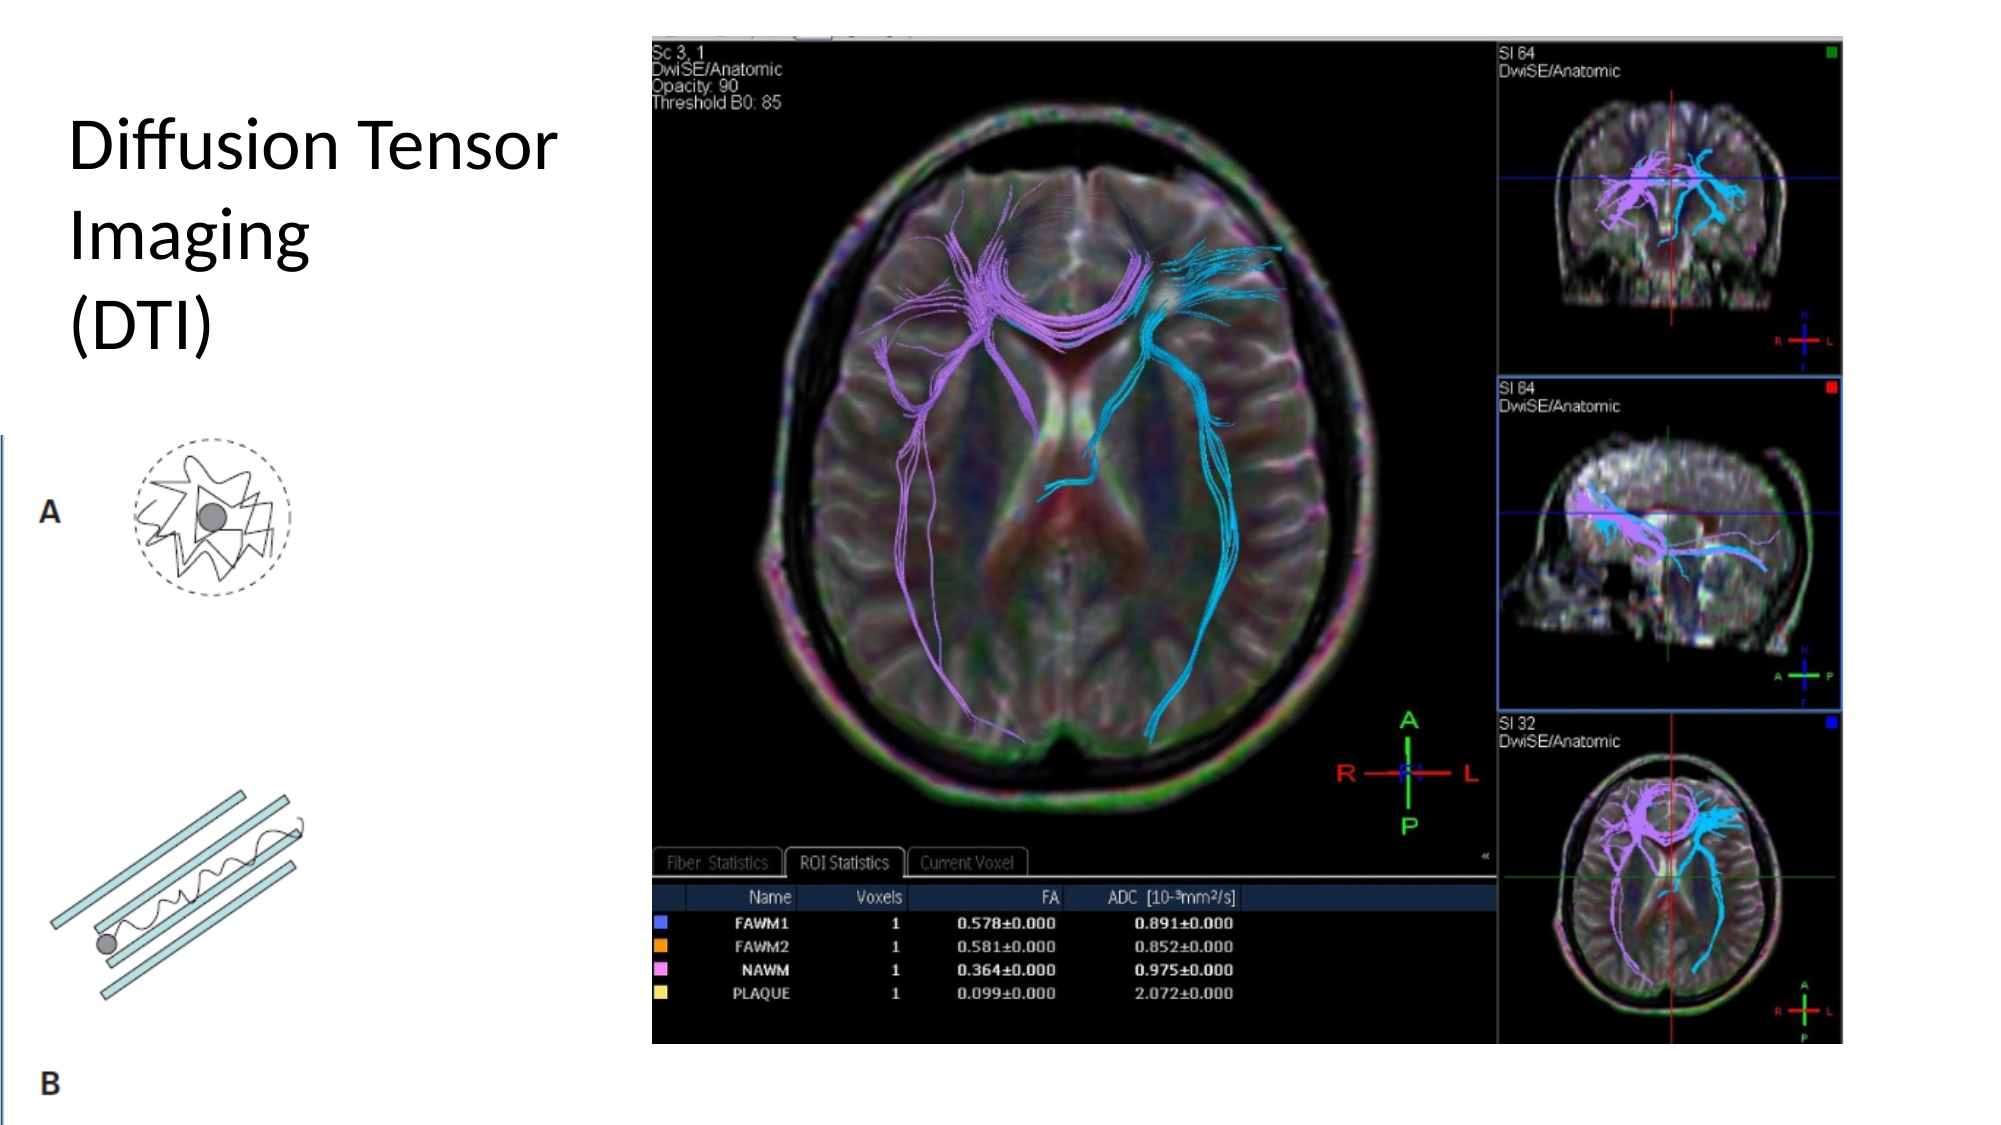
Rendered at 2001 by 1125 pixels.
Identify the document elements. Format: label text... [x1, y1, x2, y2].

picture [0, 435, 348, 1125]
text_box Diffusion Tensor Imaging (DTI) [54, 87, 638, 373]
picture [652, 36, 1844, 1044]
